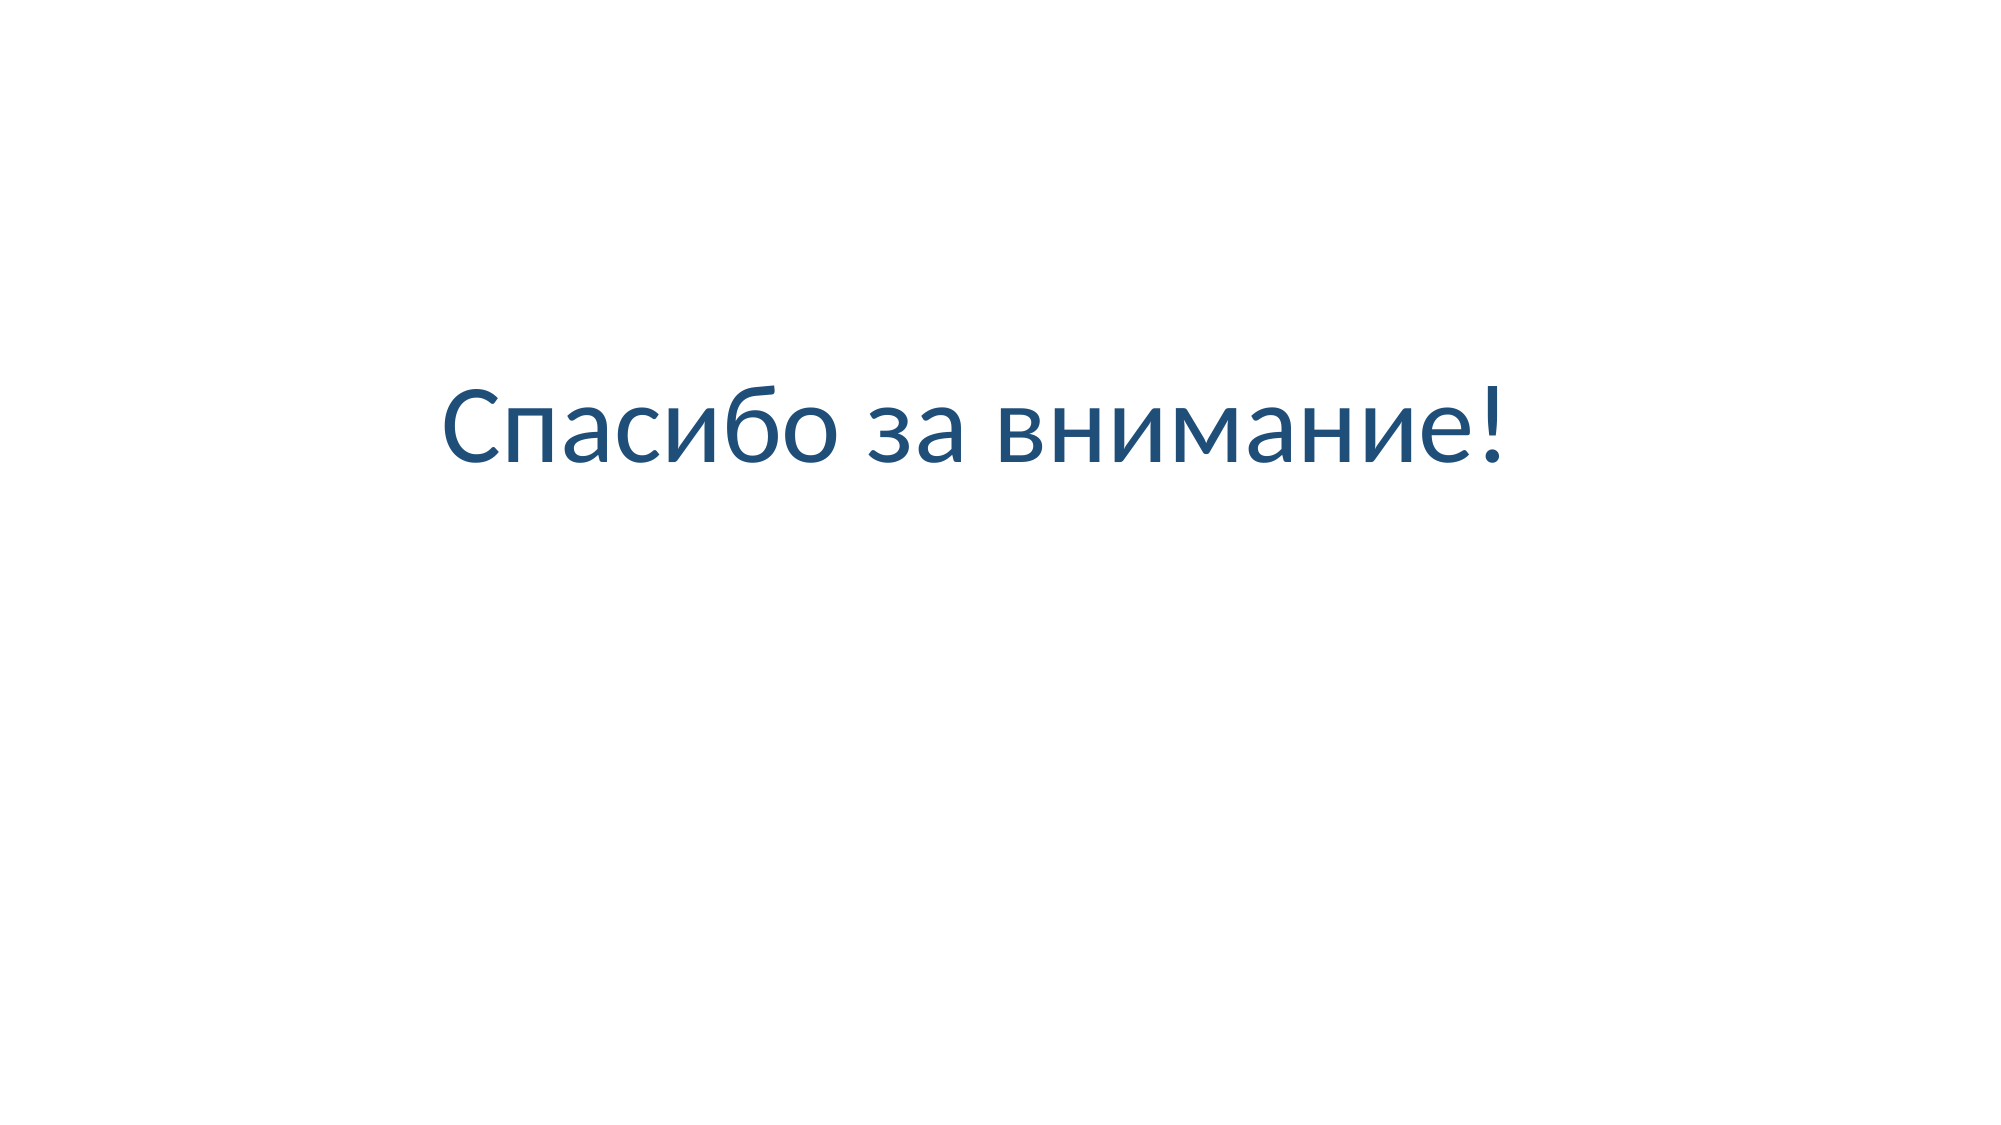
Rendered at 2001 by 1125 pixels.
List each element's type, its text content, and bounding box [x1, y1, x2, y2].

list Спасибо за внимание! [90, 357, 1865, 1000]
